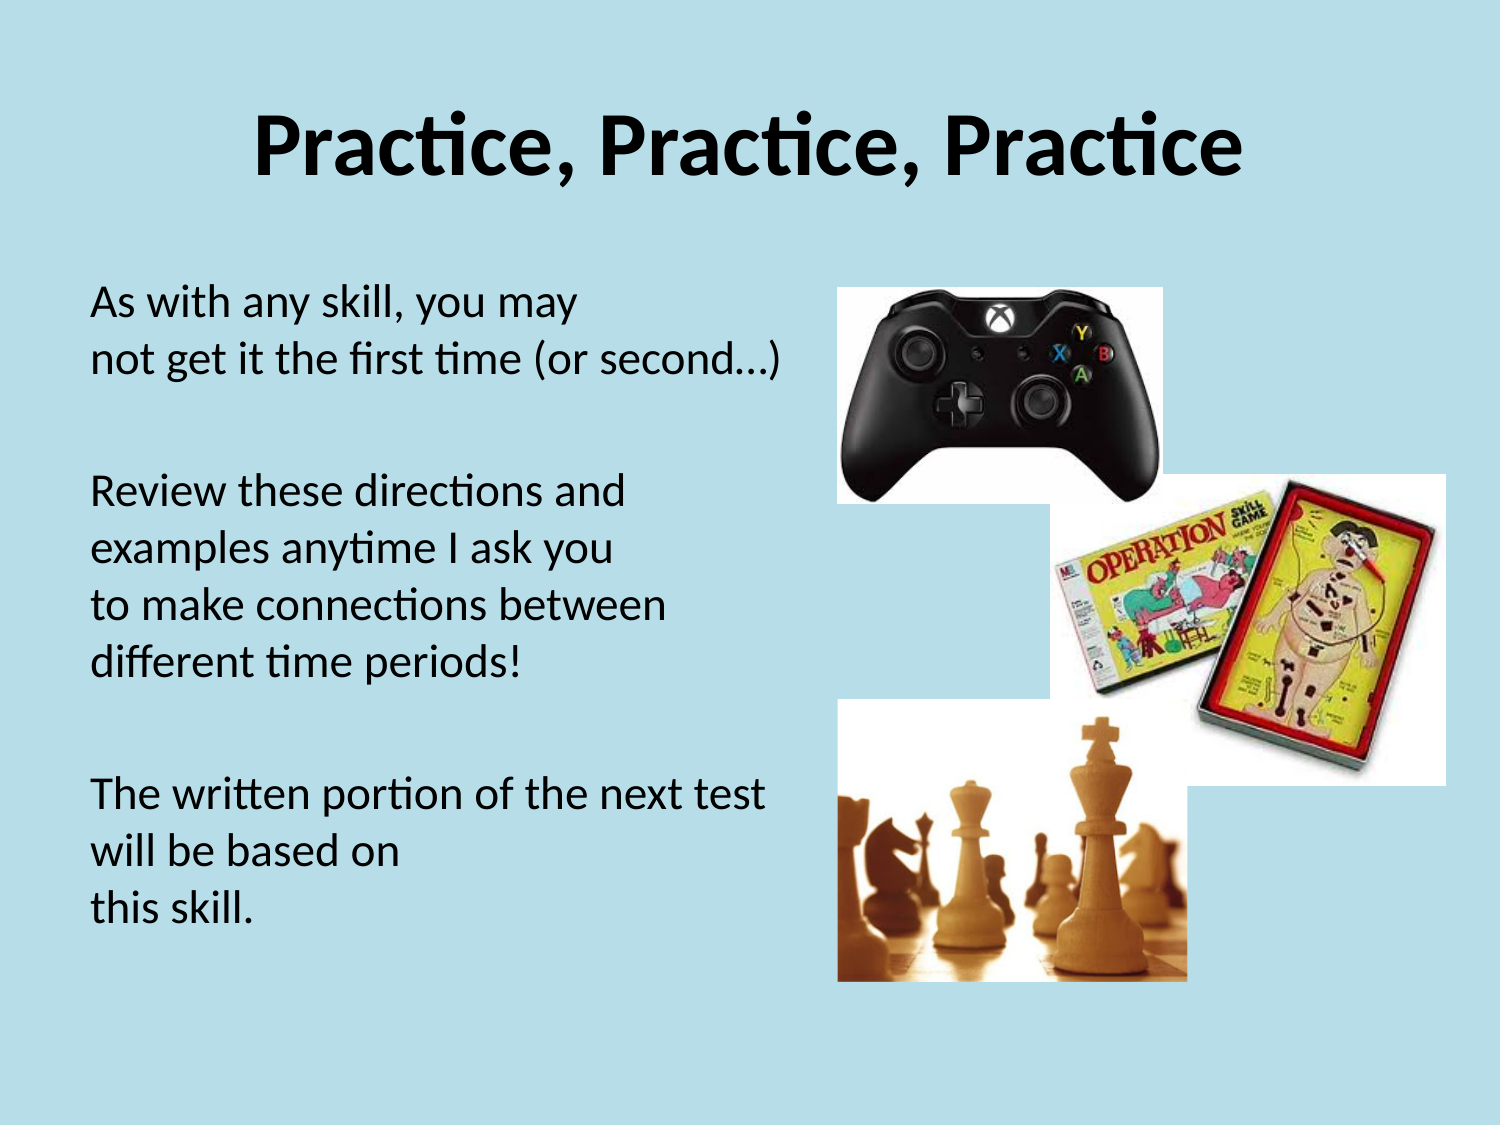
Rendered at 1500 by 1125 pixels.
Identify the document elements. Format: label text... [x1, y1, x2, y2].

title Practice, Practice, Practice [75, 45, 1425, 233]
list As with any skill, you may not get it the first time (or second…) Review these directions and examples anytime I ask you to make connections between different time periods! The written portion of the next test will be based on this skill. [75, 262, 800, 1005]
picture [837, 287, 1446, 982]
